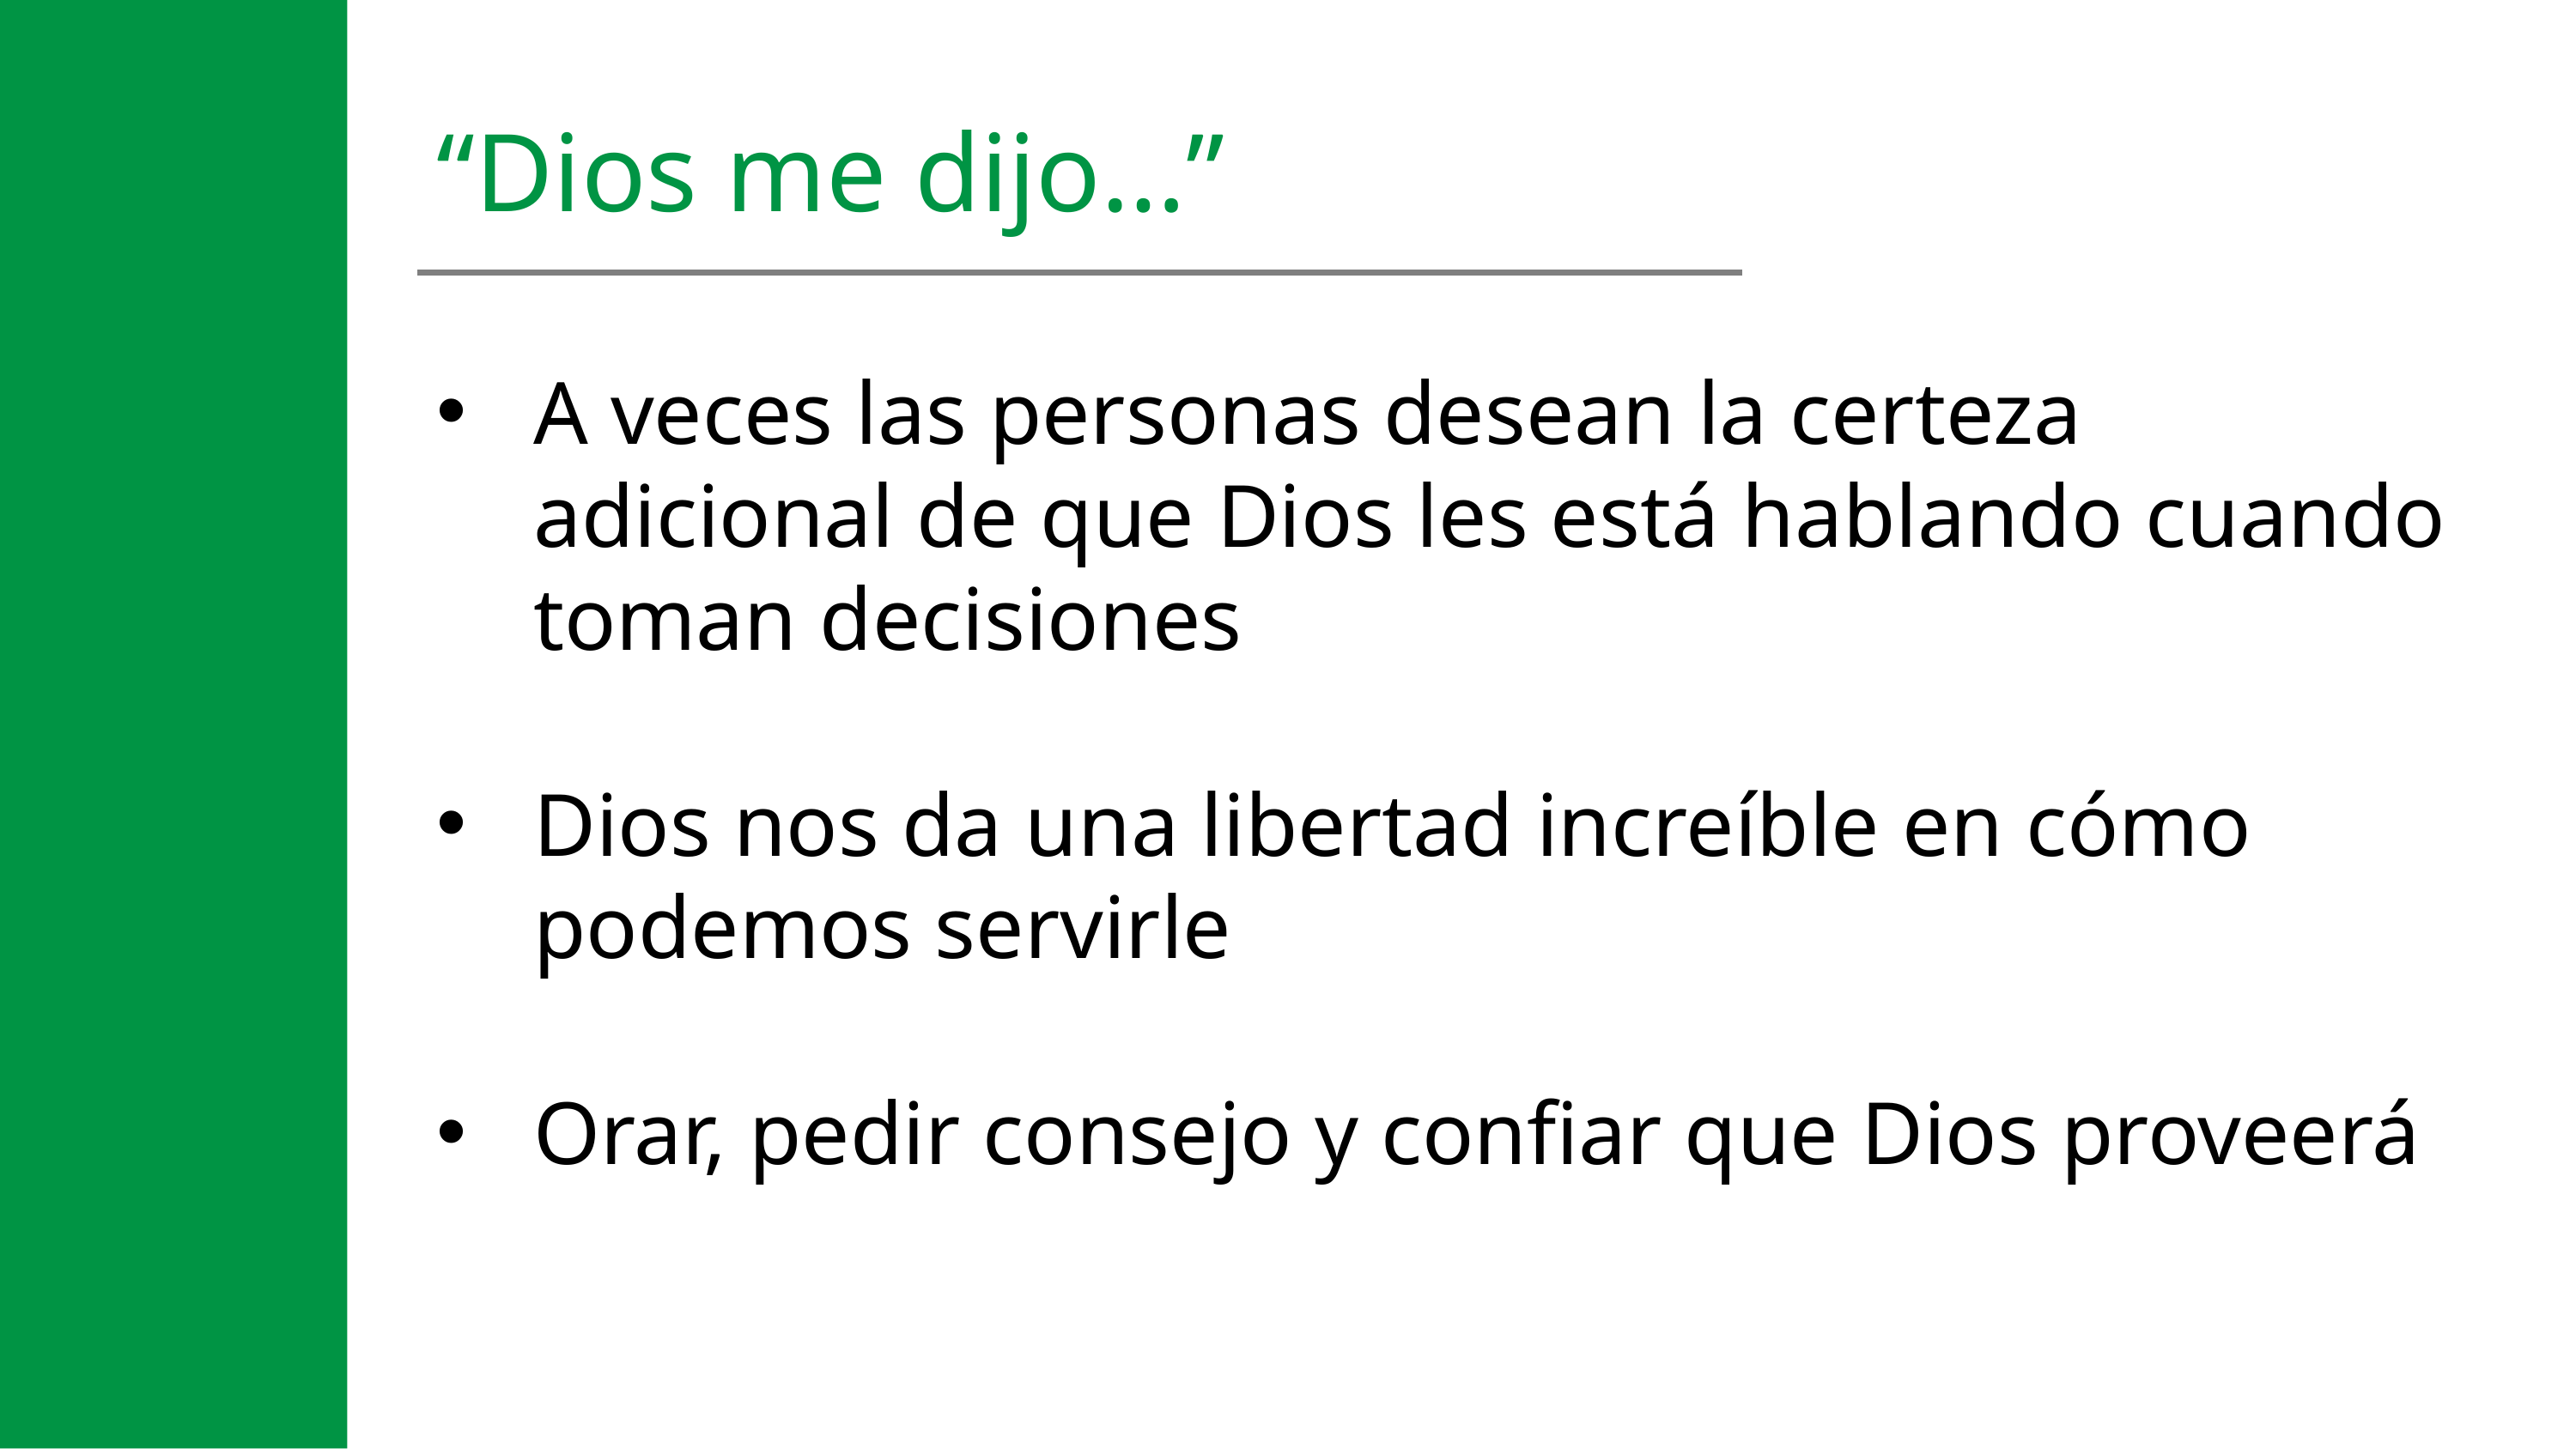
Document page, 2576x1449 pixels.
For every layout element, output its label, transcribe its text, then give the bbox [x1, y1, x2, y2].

text_box [0, 0, 348, 1449]
text_box “Dios me dijo…” [417, 94, 2476, 243]
text_box A veces las personas desean la certeza adicional de que Dios les está hablando cuando toman decisiones Dios nos da una libertad increíble en cómo podemos servirle Orar, pedir consejo y confiar que Dios proveerá [417, 349, 2476, 1294]
